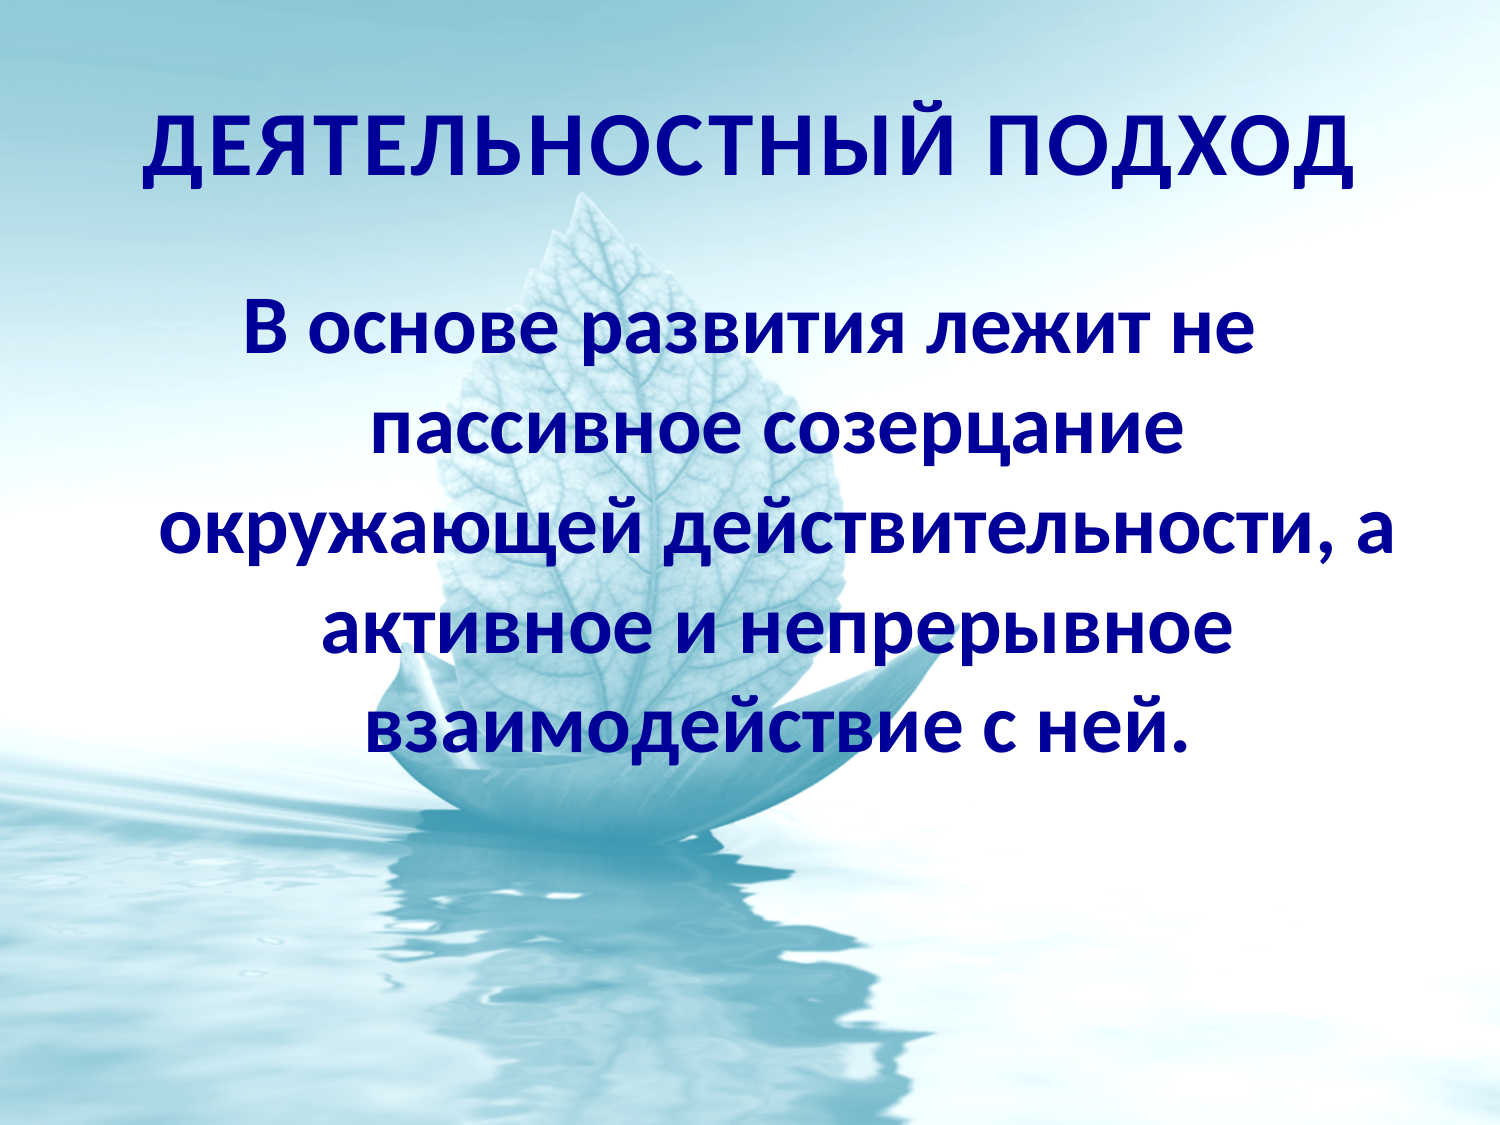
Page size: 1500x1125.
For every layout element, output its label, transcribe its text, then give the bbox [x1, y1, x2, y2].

list В основе развития лежит не пассивное созерцание окружающей действительности, а активное и непрерывное взаимодействие с ней. [75, 262, 1425, 1005]
title Деятельностный подход [75, 45, 1425, 233]
